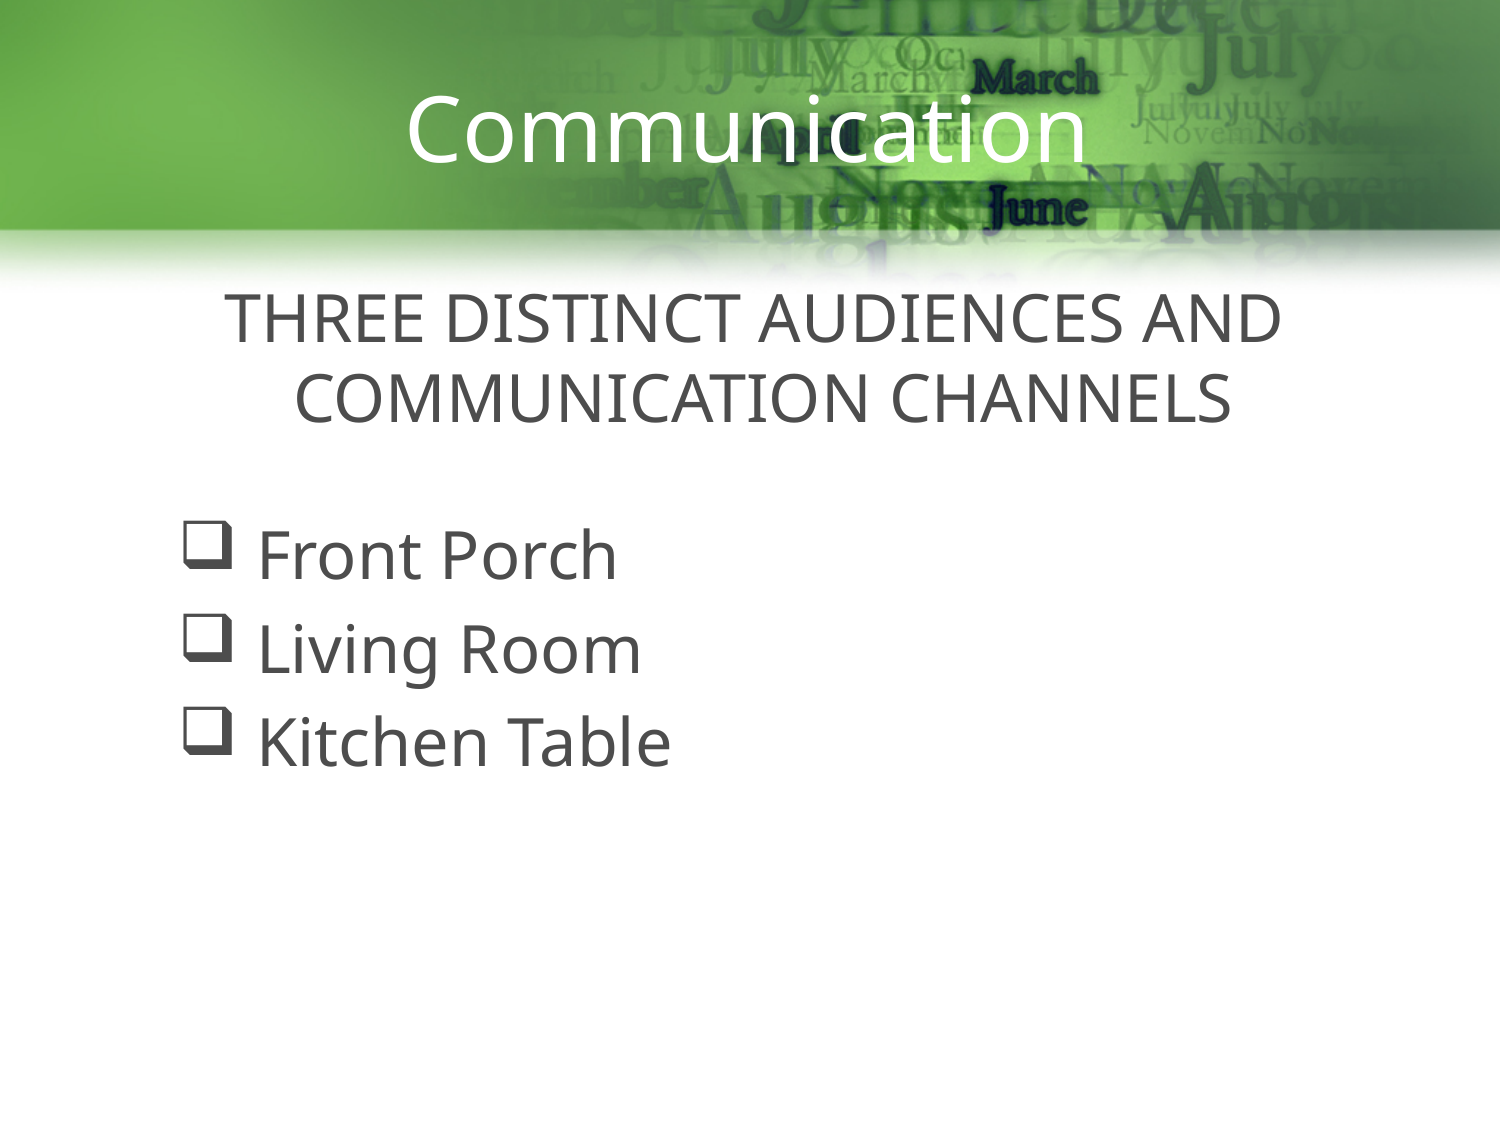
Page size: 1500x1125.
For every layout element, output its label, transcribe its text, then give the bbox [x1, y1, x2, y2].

picture [0, 0, 1500, 1125]
text_box Communication [225, 63, 1270, 189]
list Front Porch Living Room Kitchen Table [163, 412, 1364, 1113]
title Three distinct audiences and communication channels [163, 334, 1364, 412]
